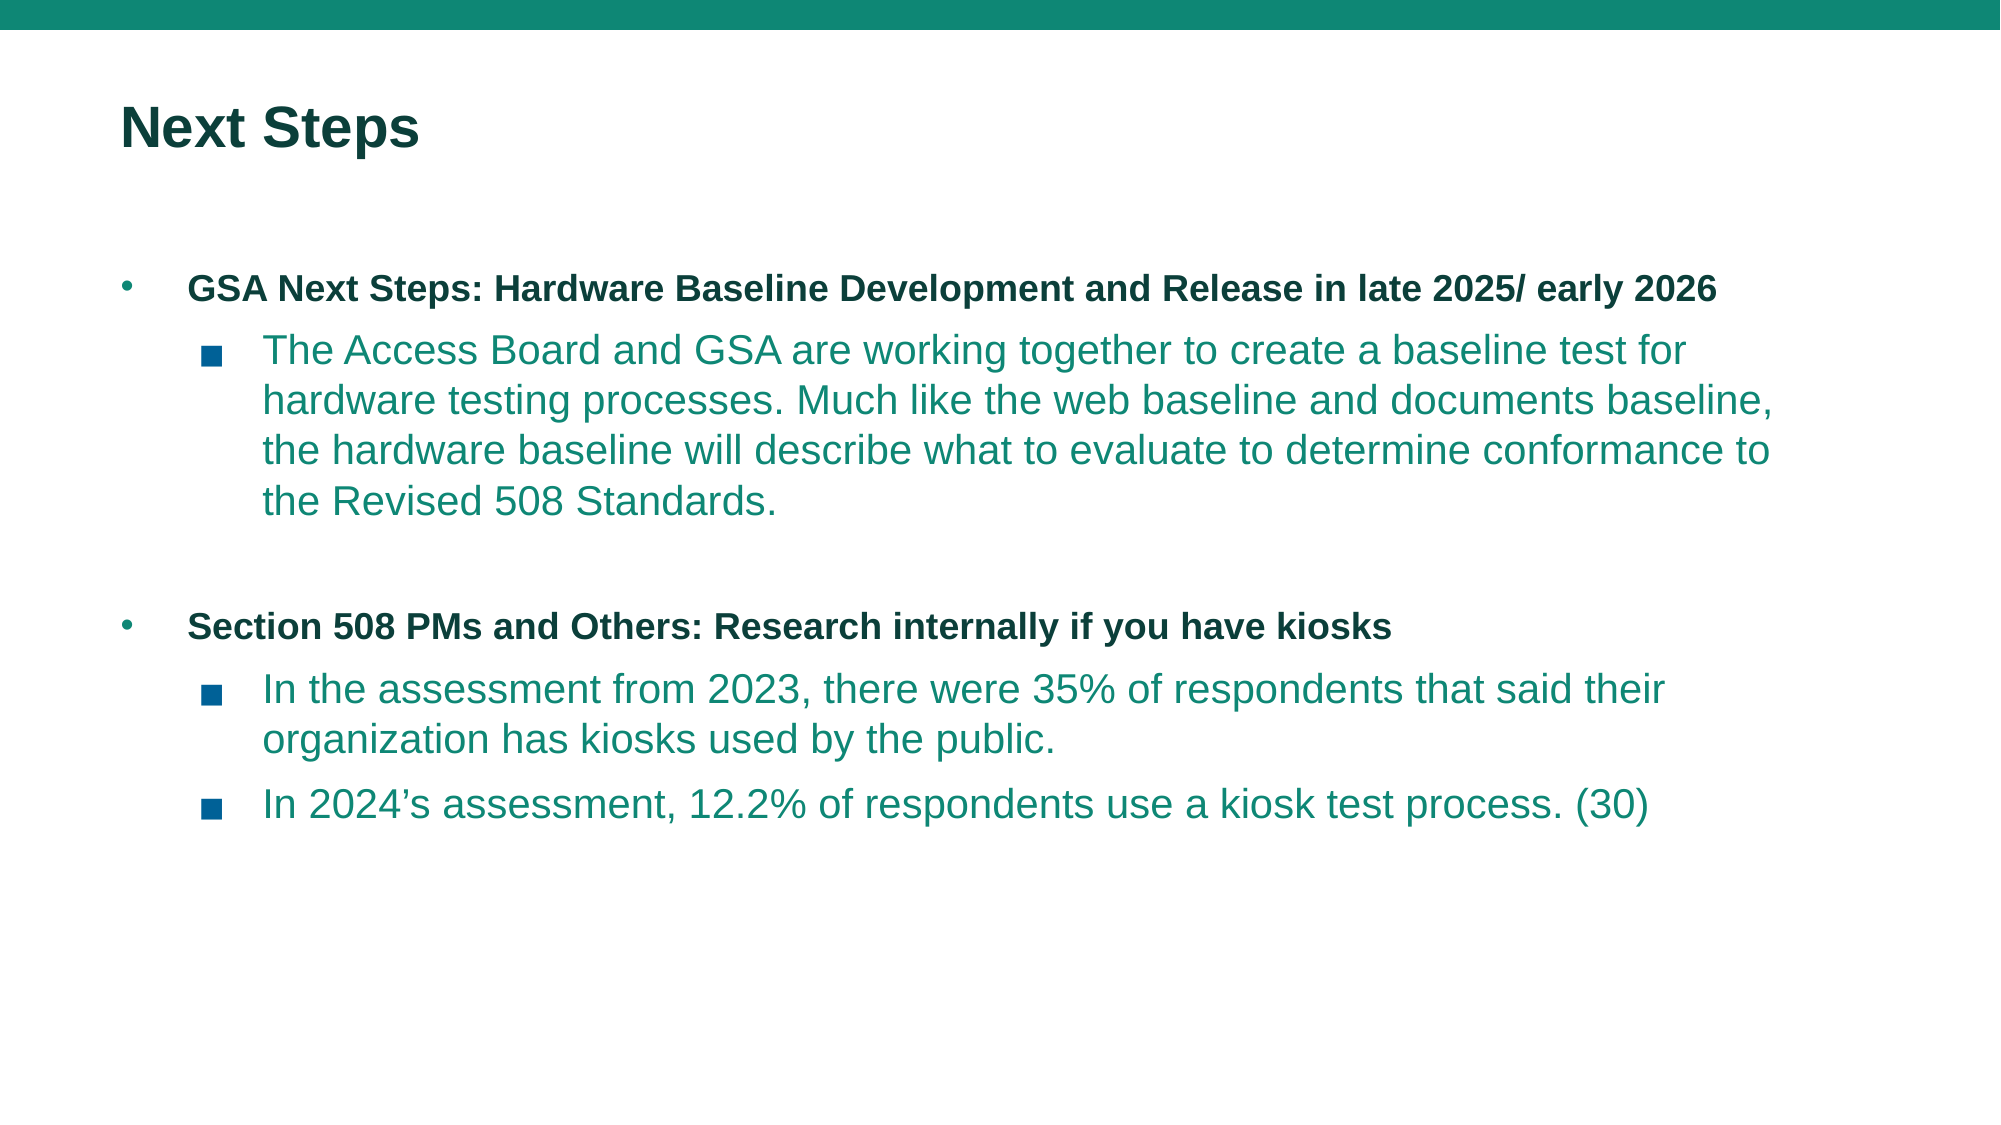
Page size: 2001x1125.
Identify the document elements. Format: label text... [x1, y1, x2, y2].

title Next Steps [120, 90, 1879, 286]
list GSA Next Steps: Hardware Baseline Development and Release in late 2025/ early 2026 The Access Board and GSA are working together to create a baseline test for hardware testing processes. Much like the web baseline and documents baseline, the hardware baseline will describe what to evaluate to determine conformance to the Revised 508 Standards. Section 508 PMs and Others: Research internally if you have kiosks In the assessment from 2023, there were 35% of respondents that said their organization has kiosks used by the public. In 2024’s assessment, 12.2% of respondents use a kiosk test process. (30) [97, 256, 1808, 1073]
